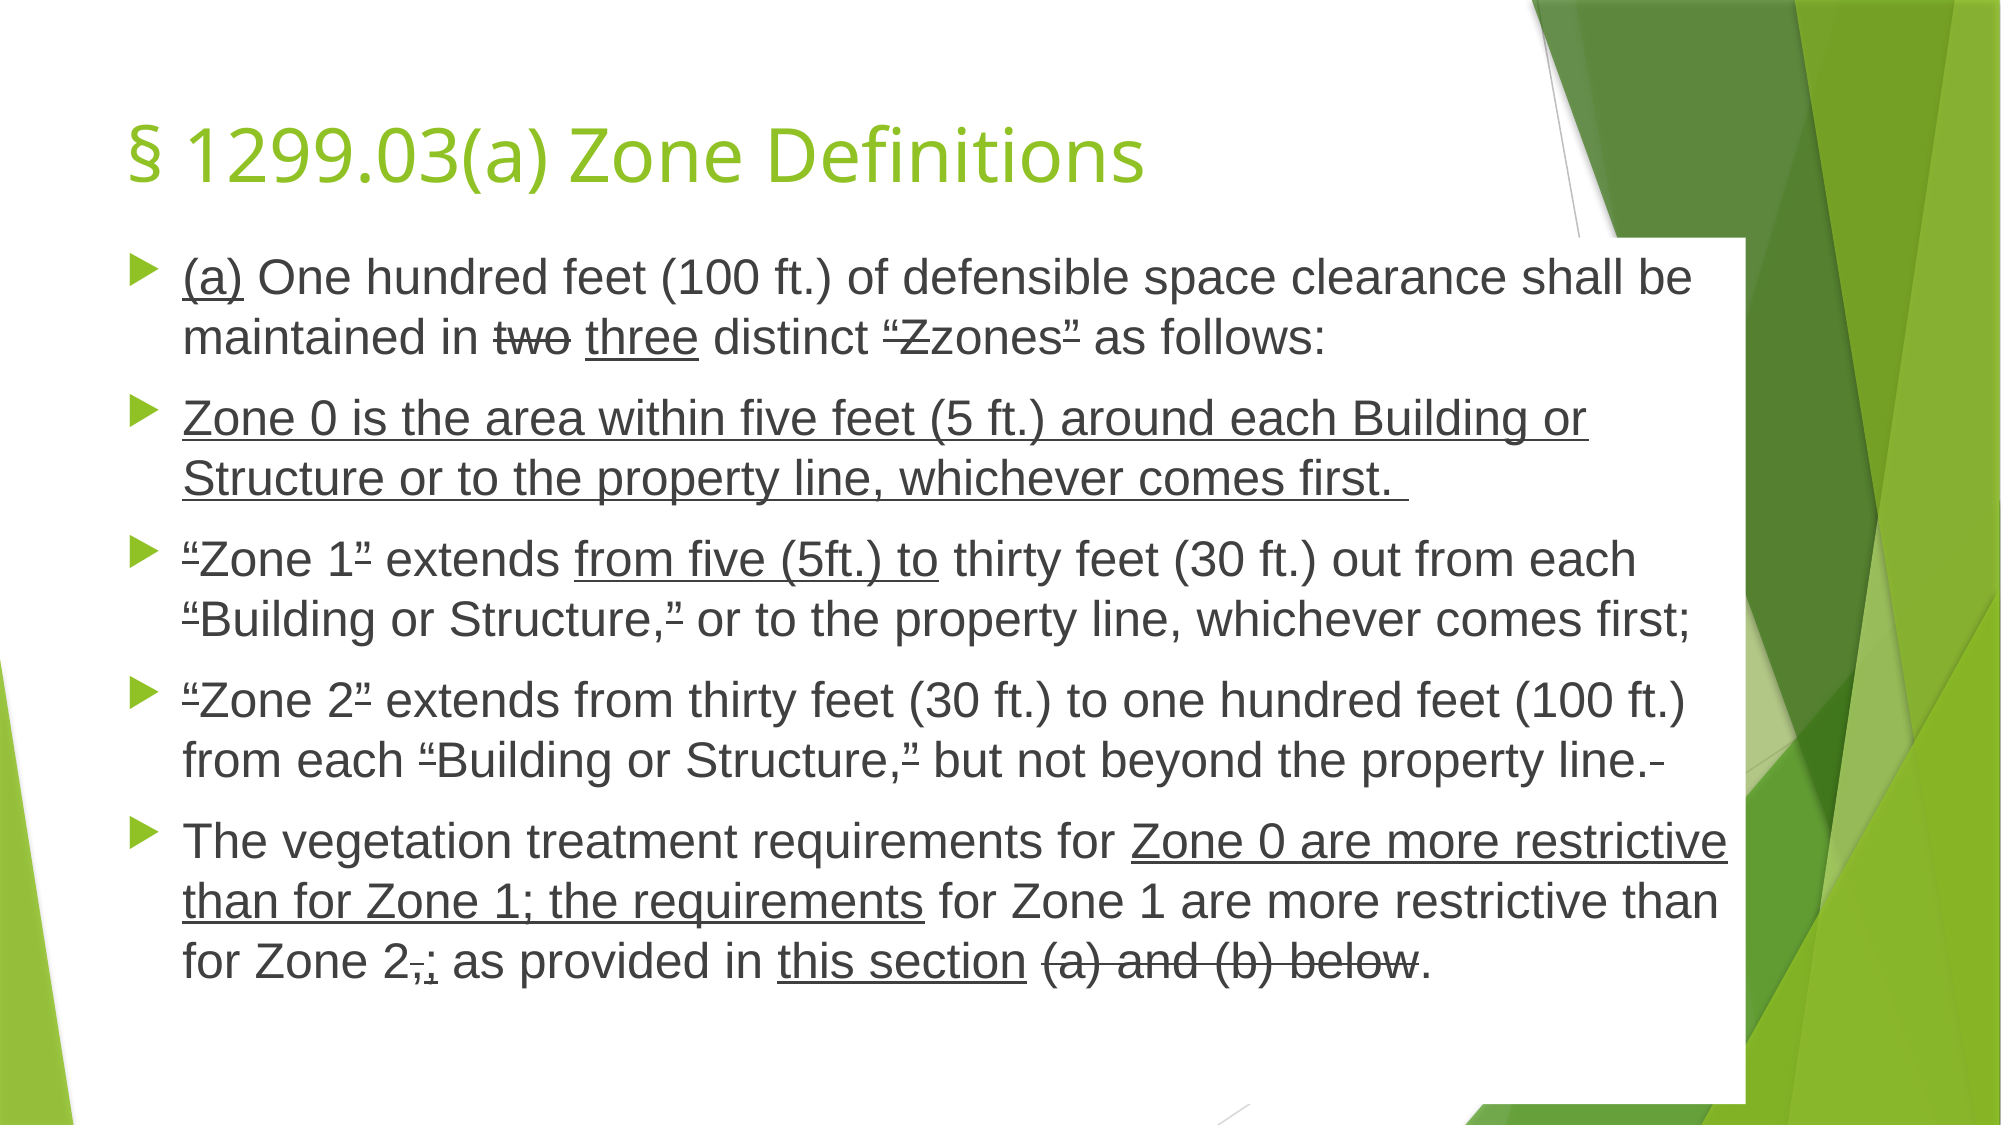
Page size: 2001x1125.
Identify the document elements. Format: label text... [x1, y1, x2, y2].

title § 1299.03(a) Zone Definitions [111, 99, 1522, 237]
list (a) One hundred feet (100 ft.) of defensible space clearance shall be maintained in two three distinct “Zzones” as follows: Zone 0 is the area within five feet (5 ft.) around each Building or Structure or to the property line, whichever comes first. “Zone 1” extends from five (5ft.) to thirty feet (30 ft.) out from each “Building or Structure,” or to the property line, whichever comes first; “Zone 2” extends from thirty feet (30 ft.) to one hundred feet (100 ft.) from each “Building or Structure,” but not beyond the property line. The vegetation treatment requirements for Zone 0 are more restrictive than for Zone 1; the requirements for Zone 1 are more restrictive than for Zone 2,; as provided in this section (a) and (b) below. [111, 237, 1746, 1105]
